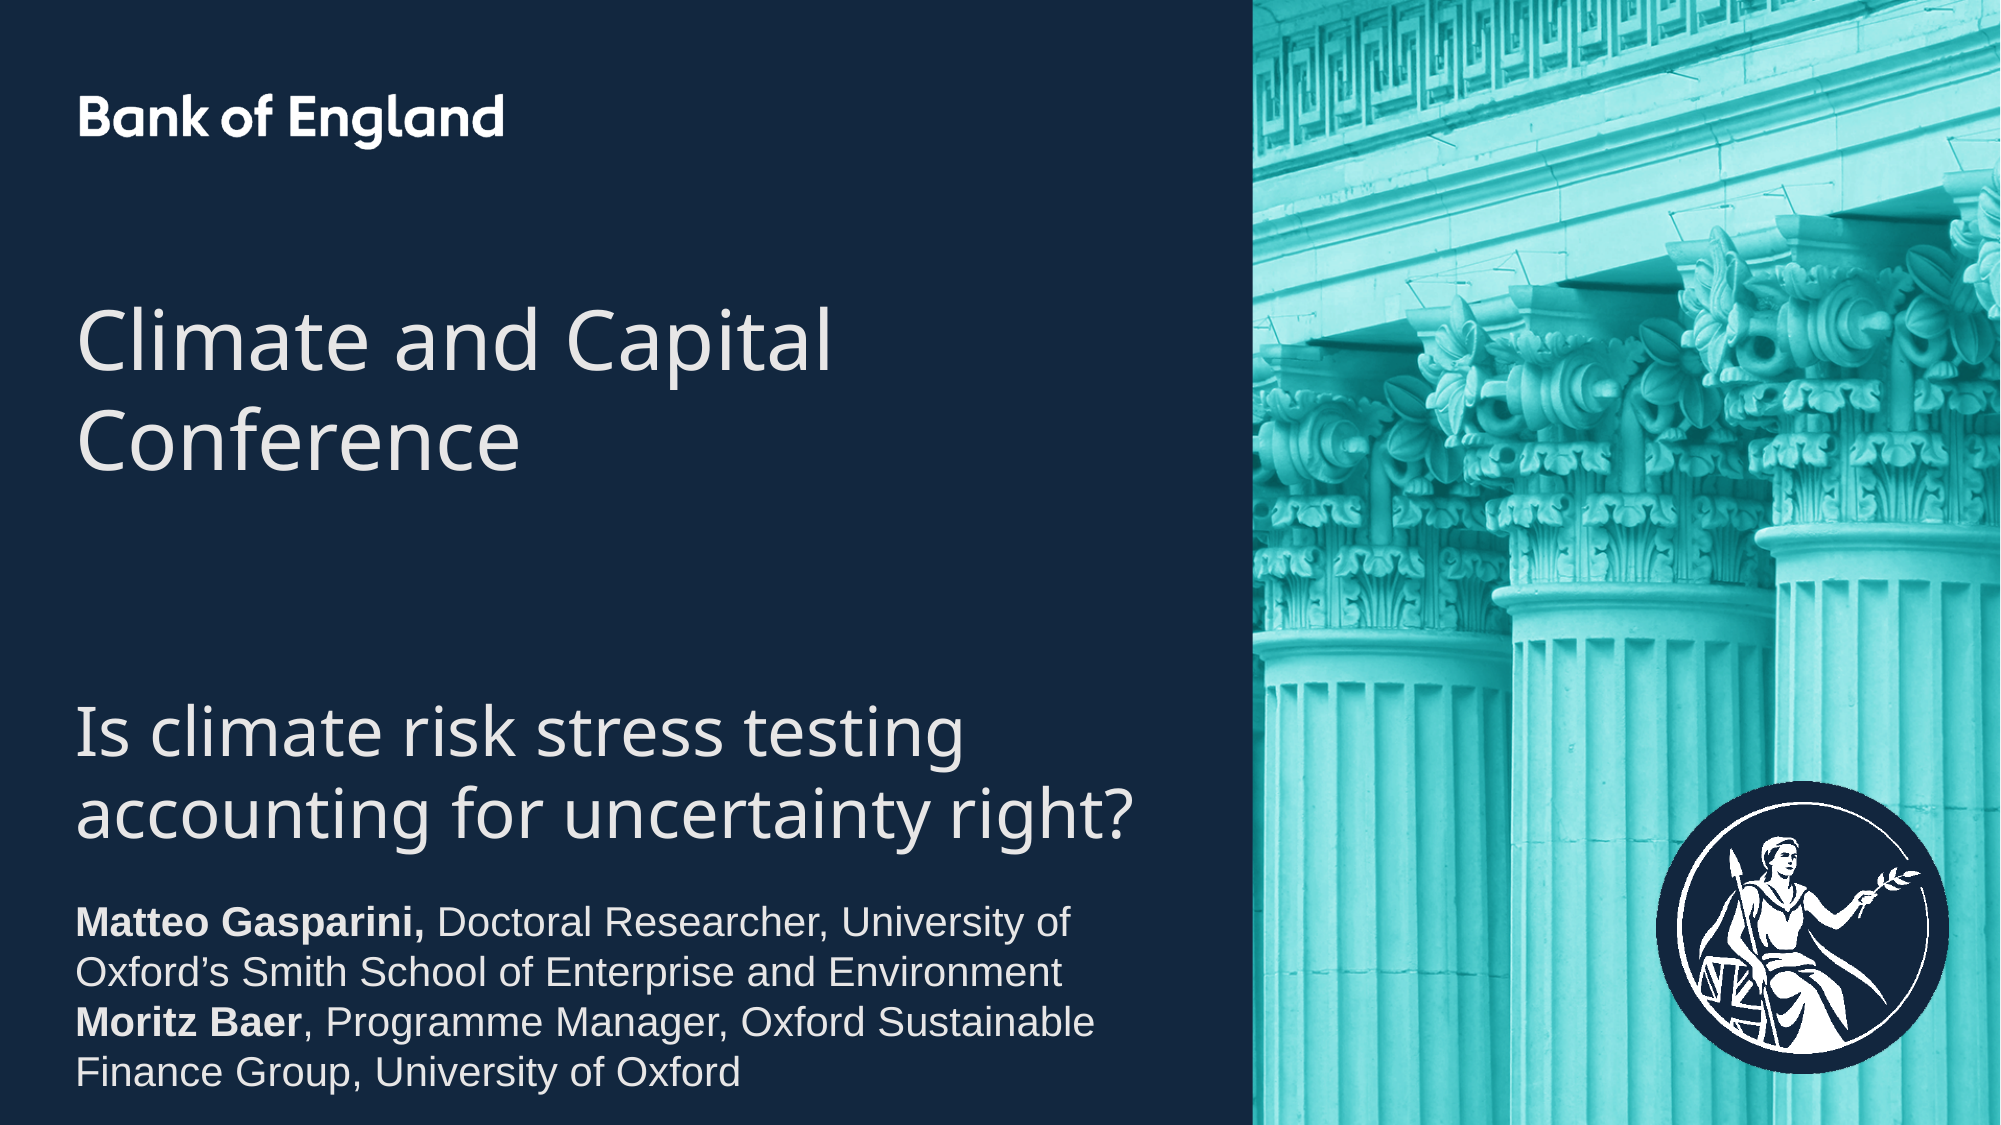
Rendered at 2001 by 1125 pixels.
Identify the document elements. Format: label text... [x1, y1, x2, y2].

list Matteo Gasparini, Doctoral Researcher, University of Oxford’s Smith School of Enterprise and Environment Moritz Baer, Programme Manager, Oxford Sustainable Finance Group, University of Oxford [75, 888, 1251, 1096]
picture [53, 74, 529, 169]
list Climate and Capital Conference Is climate risk stress testing accounting for uncertainty right? [75, 287, 1251, 888]
picture [1252, 0, 2001, 1125]
